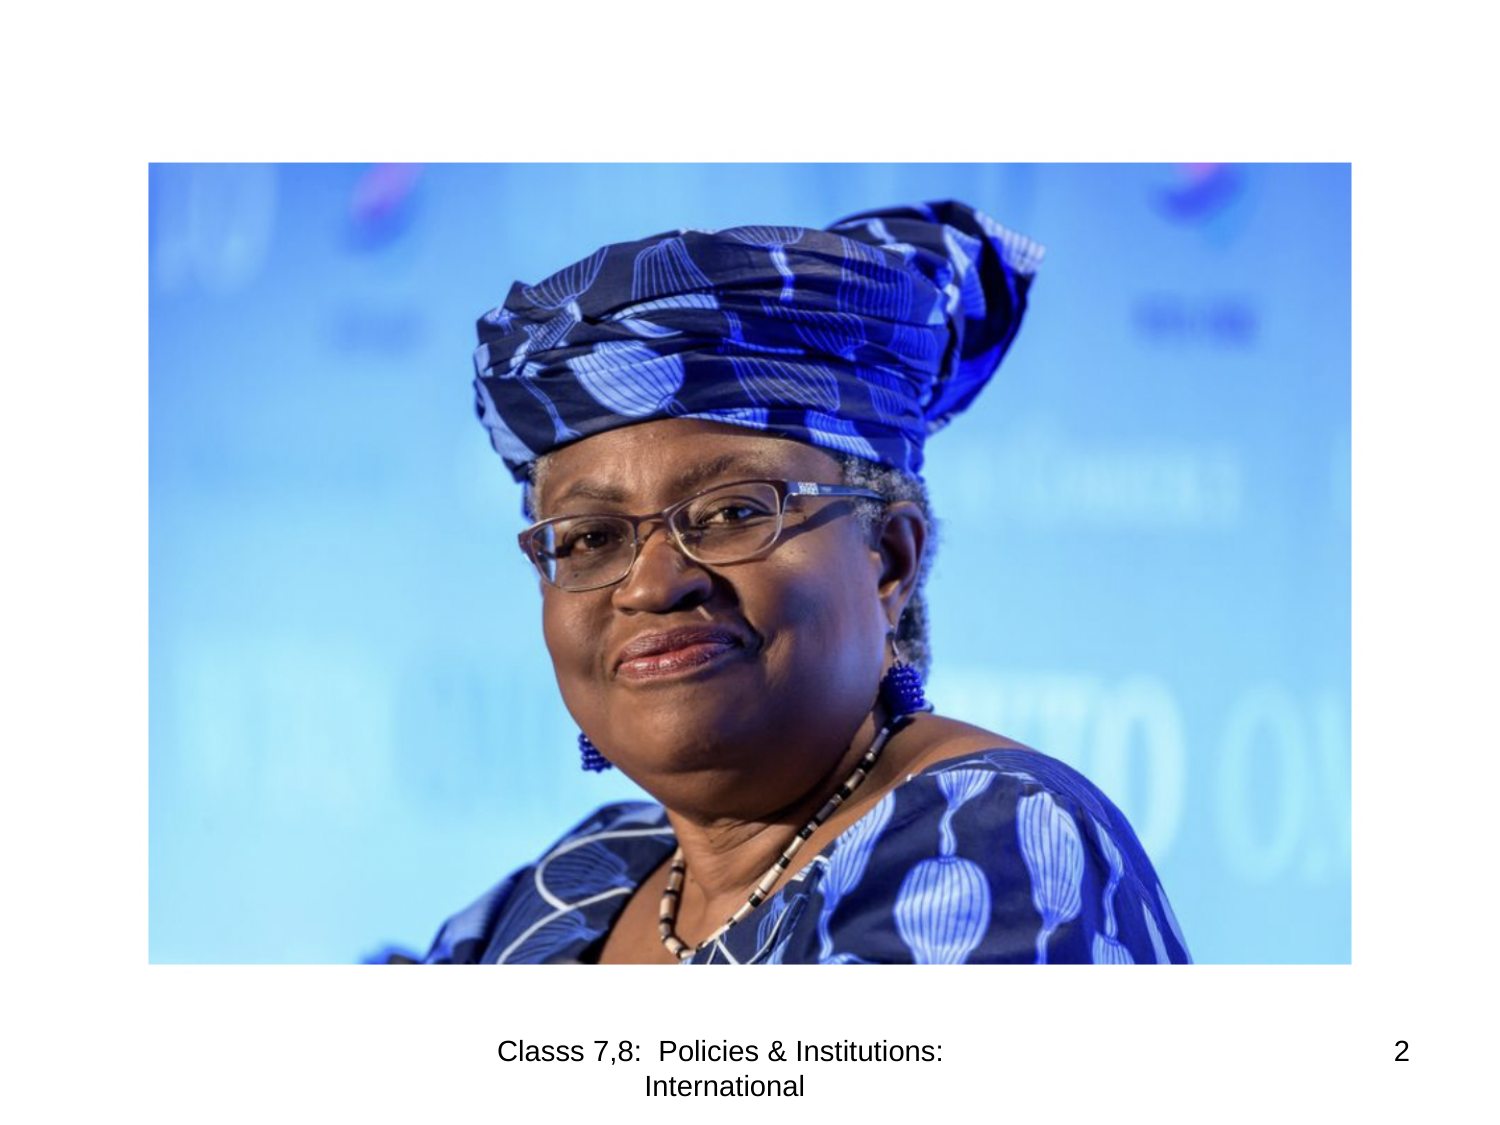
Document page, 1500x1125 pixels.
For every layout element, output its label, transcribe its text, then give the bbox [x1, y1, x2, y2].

footer Classs 7,8: Policies & Institutions: International [437, 1024, 1013, 1103]
picture [137, 149, 1363, 976]
slide_number 2 [1074, 1024, 1426, 1103]
